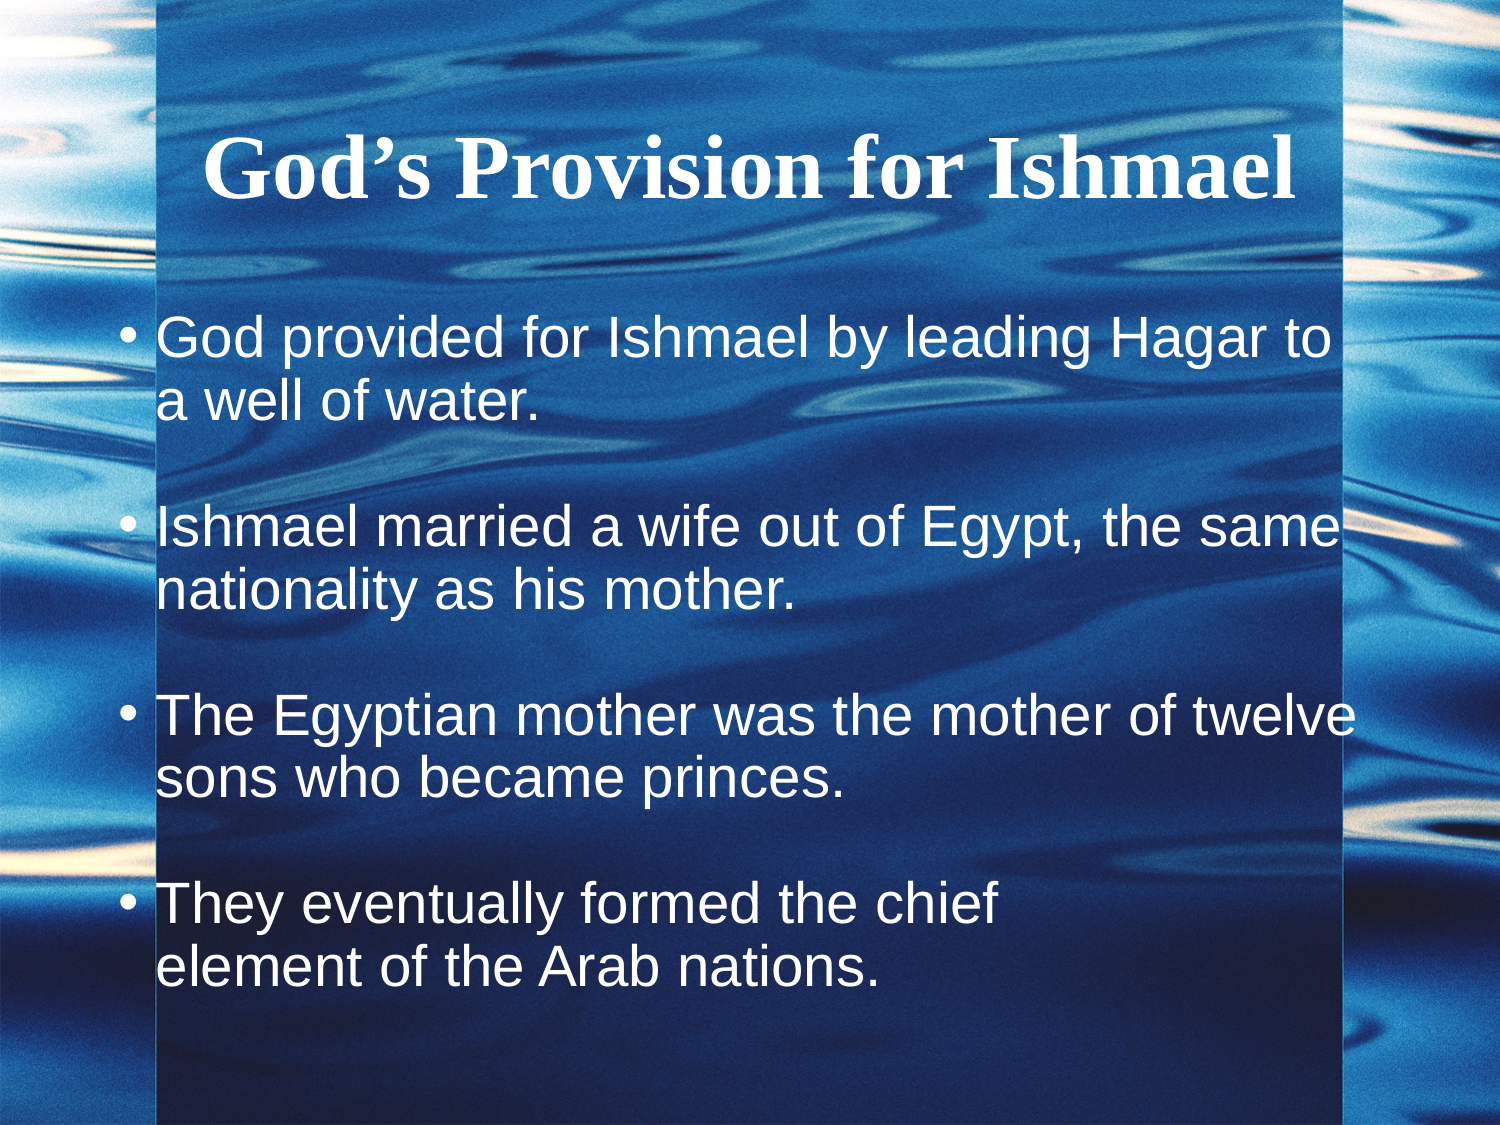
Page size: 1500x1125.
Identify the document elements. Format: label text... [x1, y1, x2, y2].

list God provided for Ishmael by leading Hagar to a well of water. Ishmael married a wife out of Egypt, the same nationality as his mother. The Egyptian mother was the mother of twelve sons who became princes. They eventually formed the chief element of the Arab nations. [103, 299, 1397, 1014]
picture [0, 0, 1500, 1125]
title God’s Provision for Ishmael [103, 59, 1397, 278]
